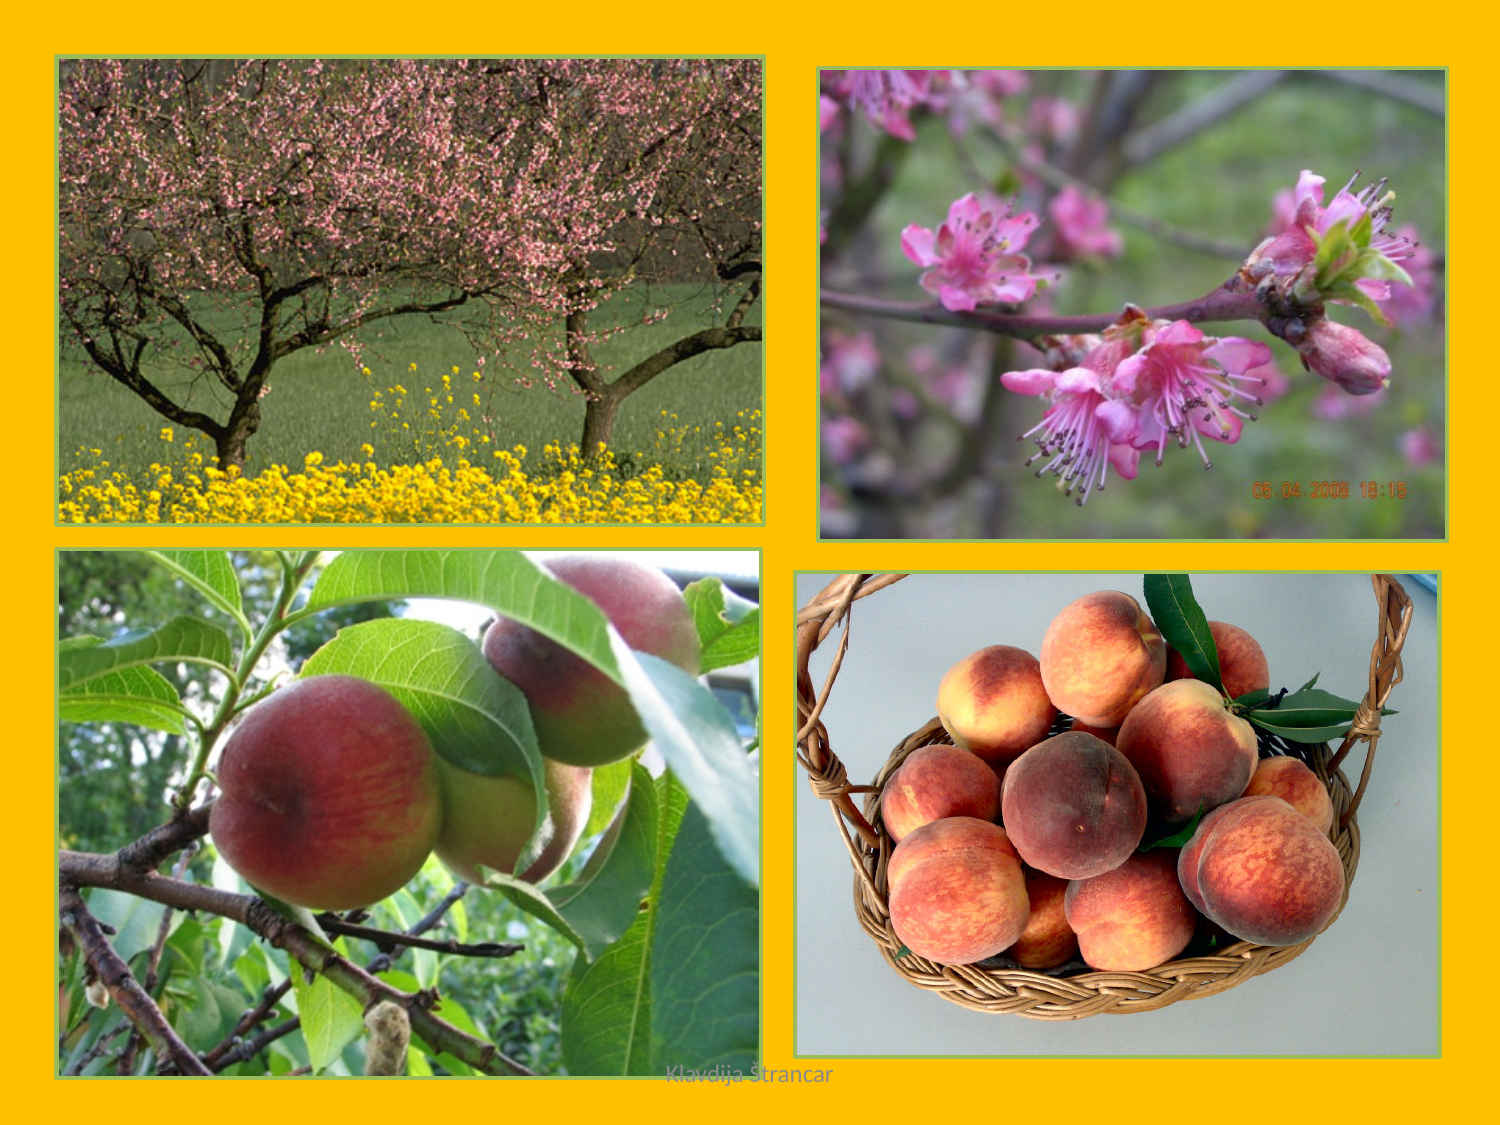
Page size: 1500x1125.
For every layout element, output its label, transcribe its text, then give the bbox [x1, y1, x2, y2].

picture [796, 573, 1438, 1055]
picture [58, 550, 759, 1076]
picture [820, 70, 1446, 540]
footer Klavdija Štrancar [512, 1042, 988, 1103]
picture [58, 58, 762, 523]
